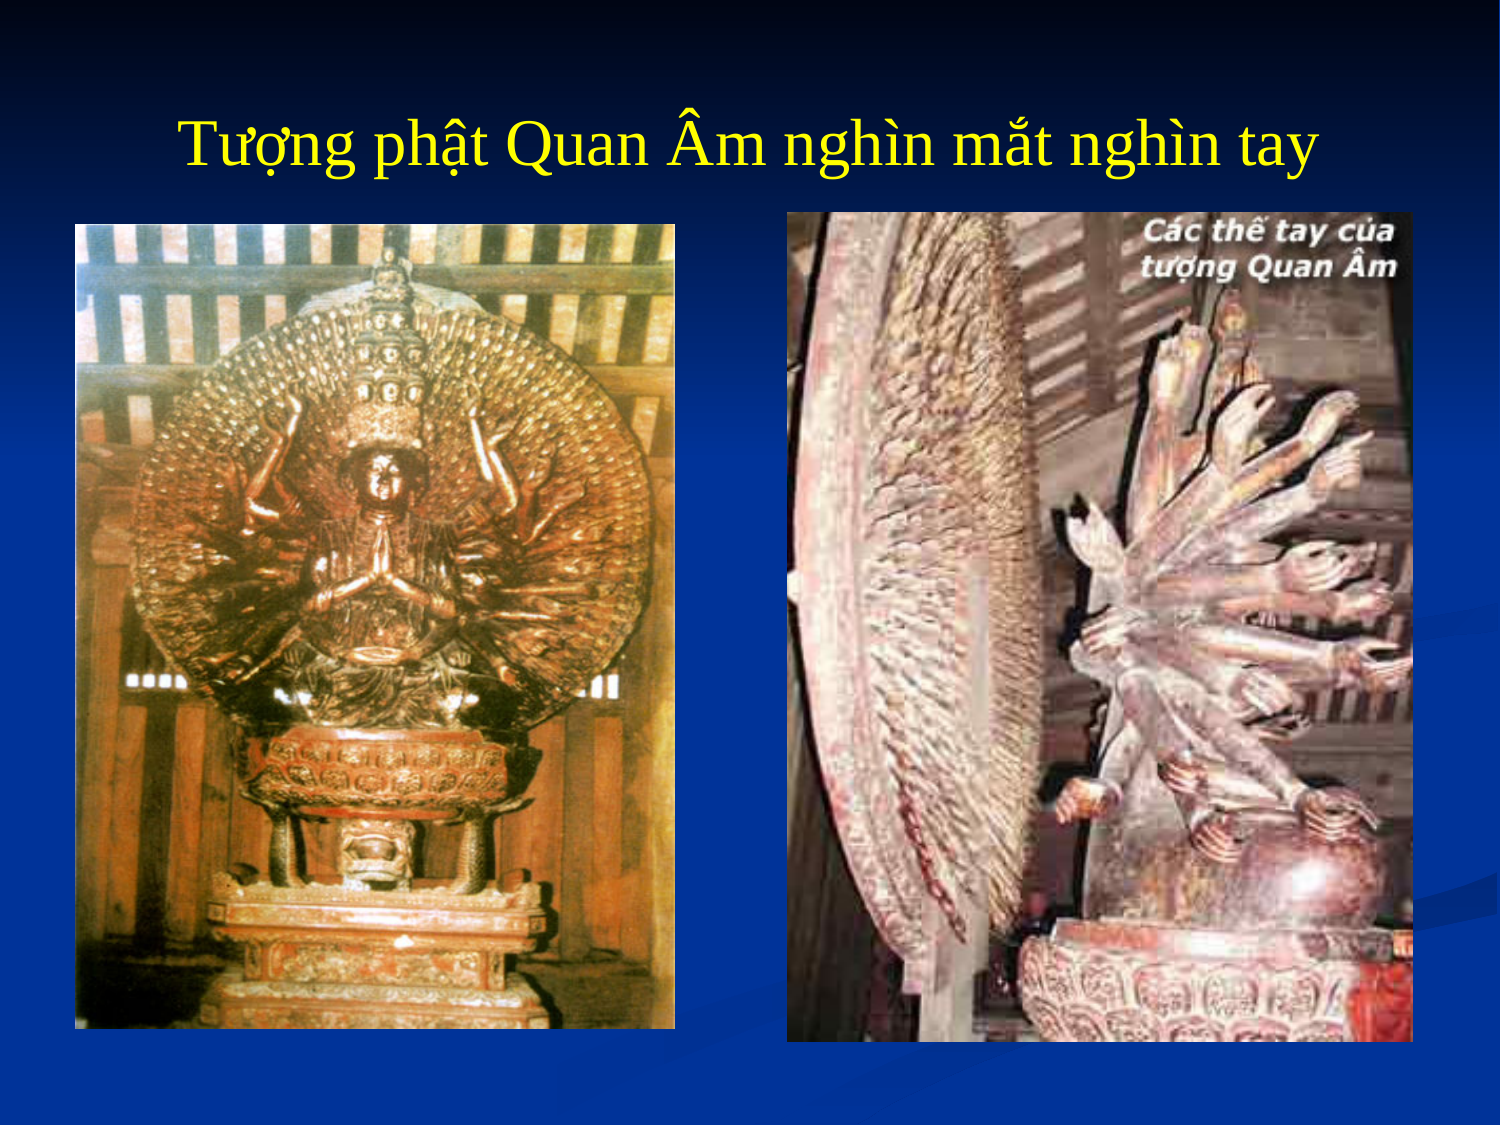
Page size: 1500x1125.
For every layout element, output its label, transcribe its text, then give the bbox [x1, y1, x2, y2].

title Tượng phật Quan Âm nghìn mắt nghìn tay [75, 45, 1425, 233]
picture [74, 224, 675, 1029]
picture [787, 212, 1413, 1042]
